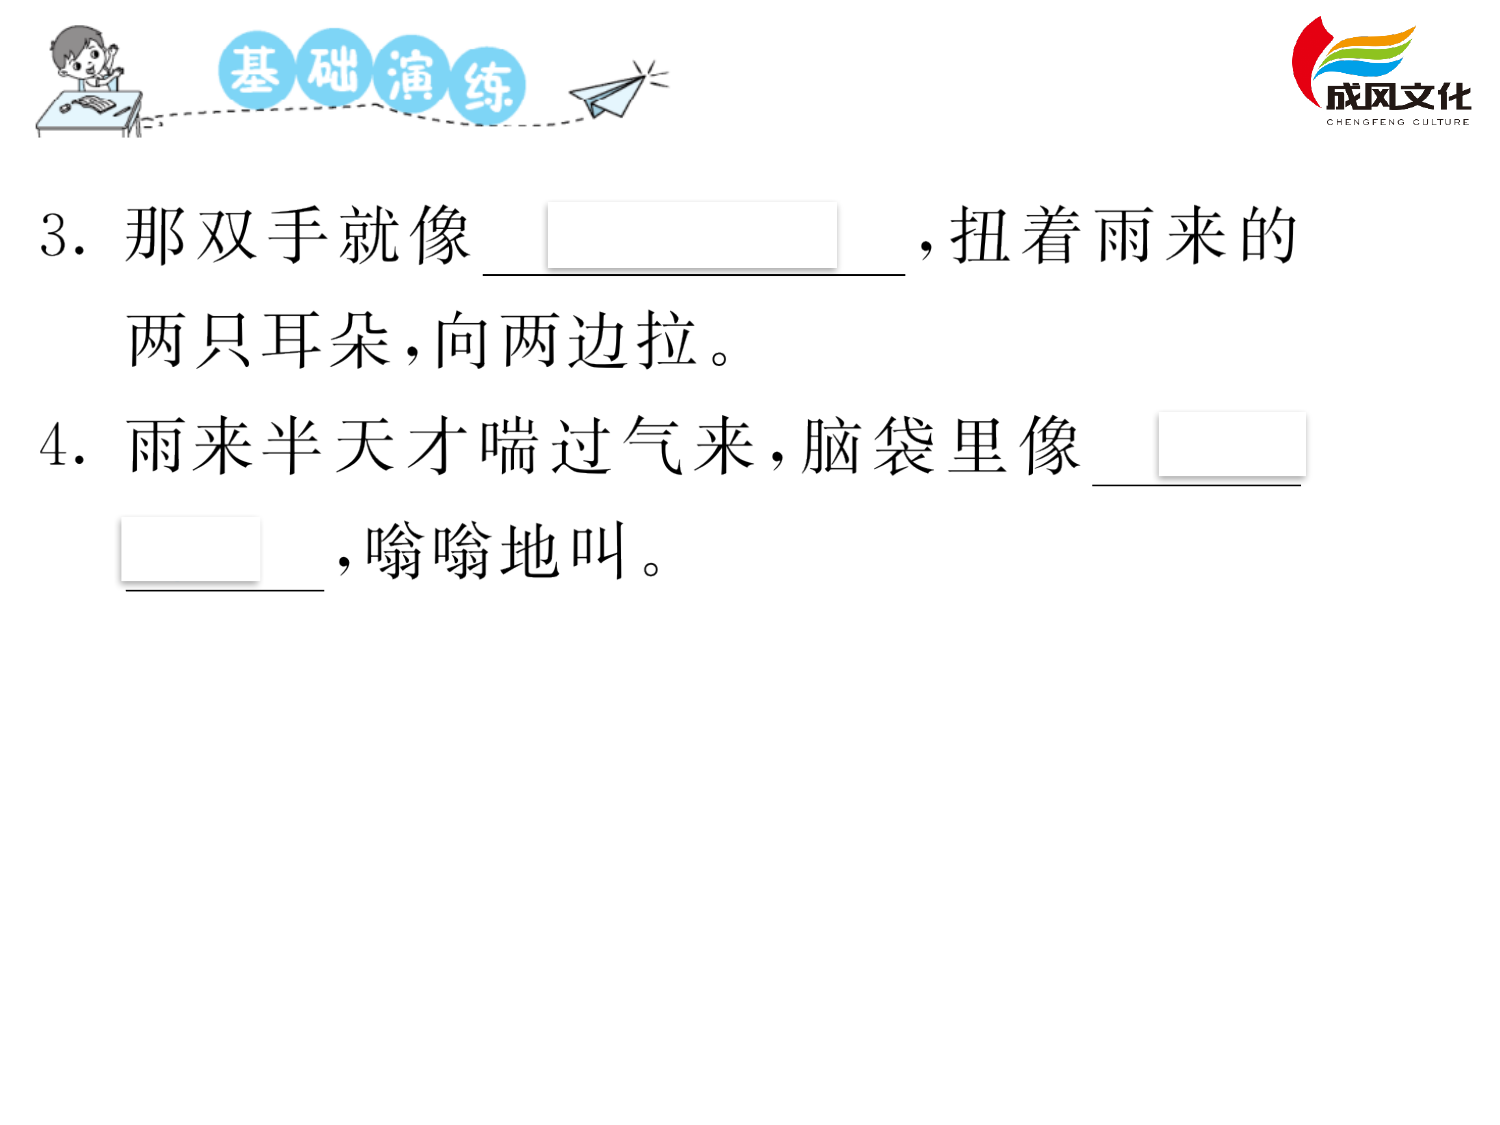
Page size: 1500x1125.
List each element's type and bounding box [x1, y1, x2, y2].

picture [1281, 0, 1489, 136]
picture [29, 10, 680, 149]
picture [35, 176, 1453, 607]
